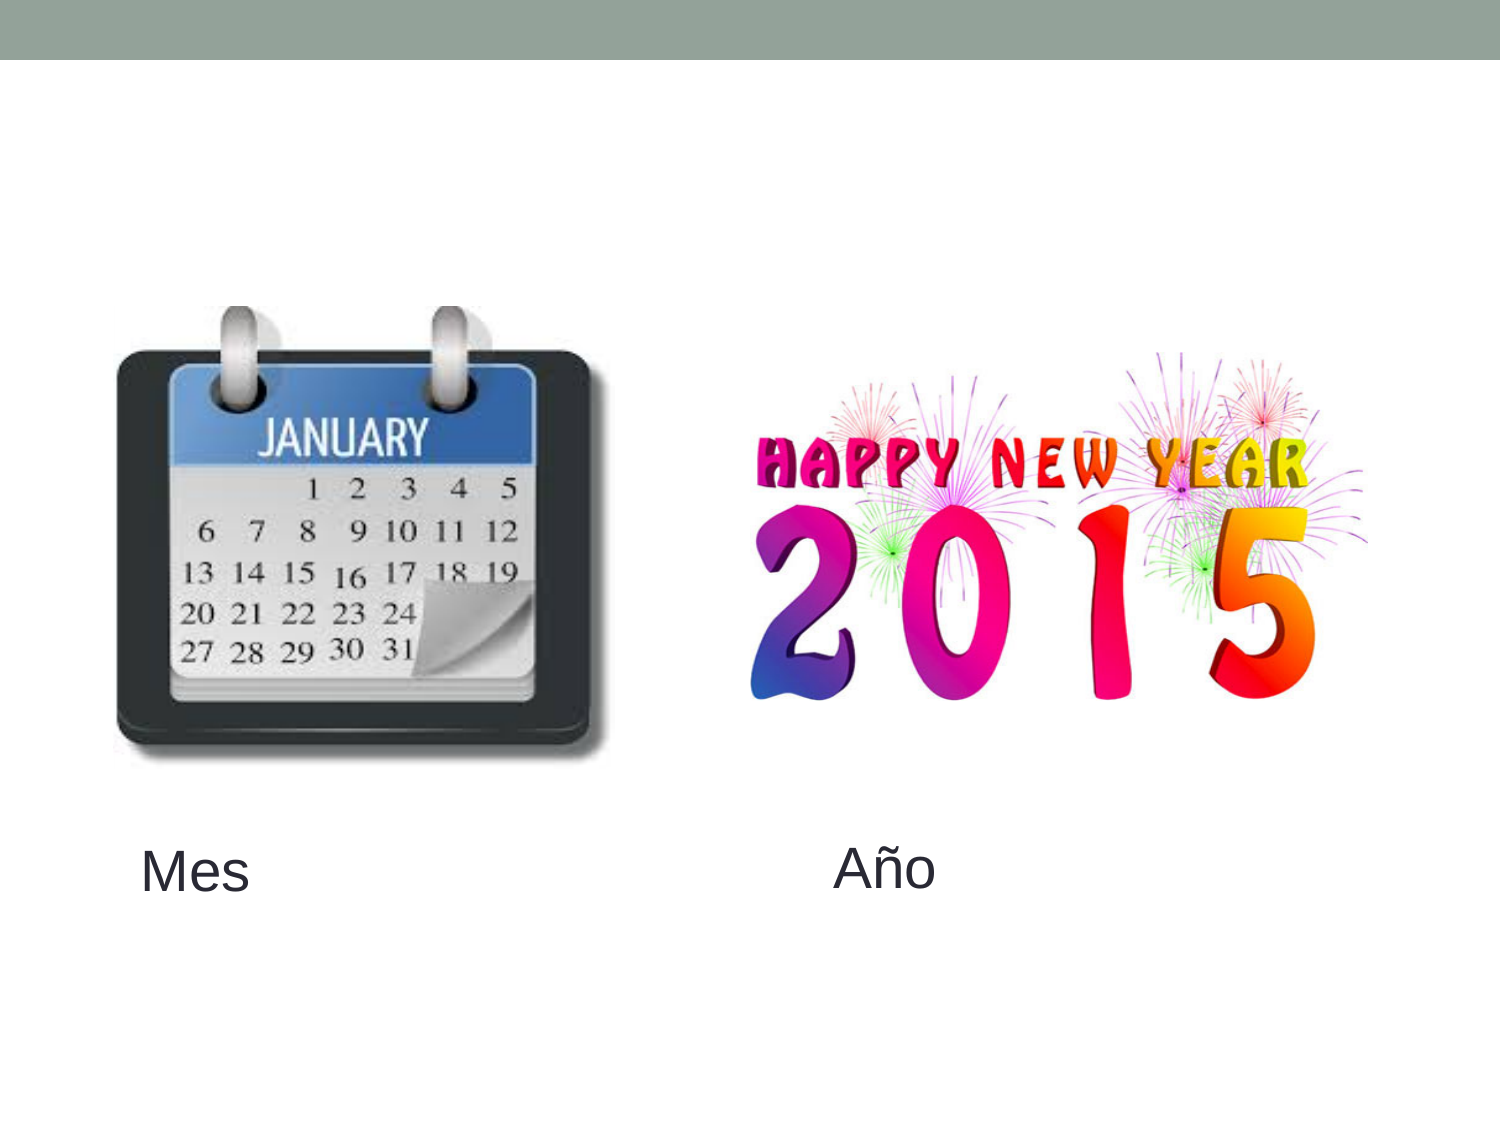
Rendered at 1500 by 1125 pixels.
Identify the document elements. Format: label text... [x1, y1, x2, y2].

picture [749, 352, 1368, 701]
text_box Mes [125, 825, 266, 911]
text_box Año [818, 822, 952, 908]
picture [113, 306, 615, 769]
